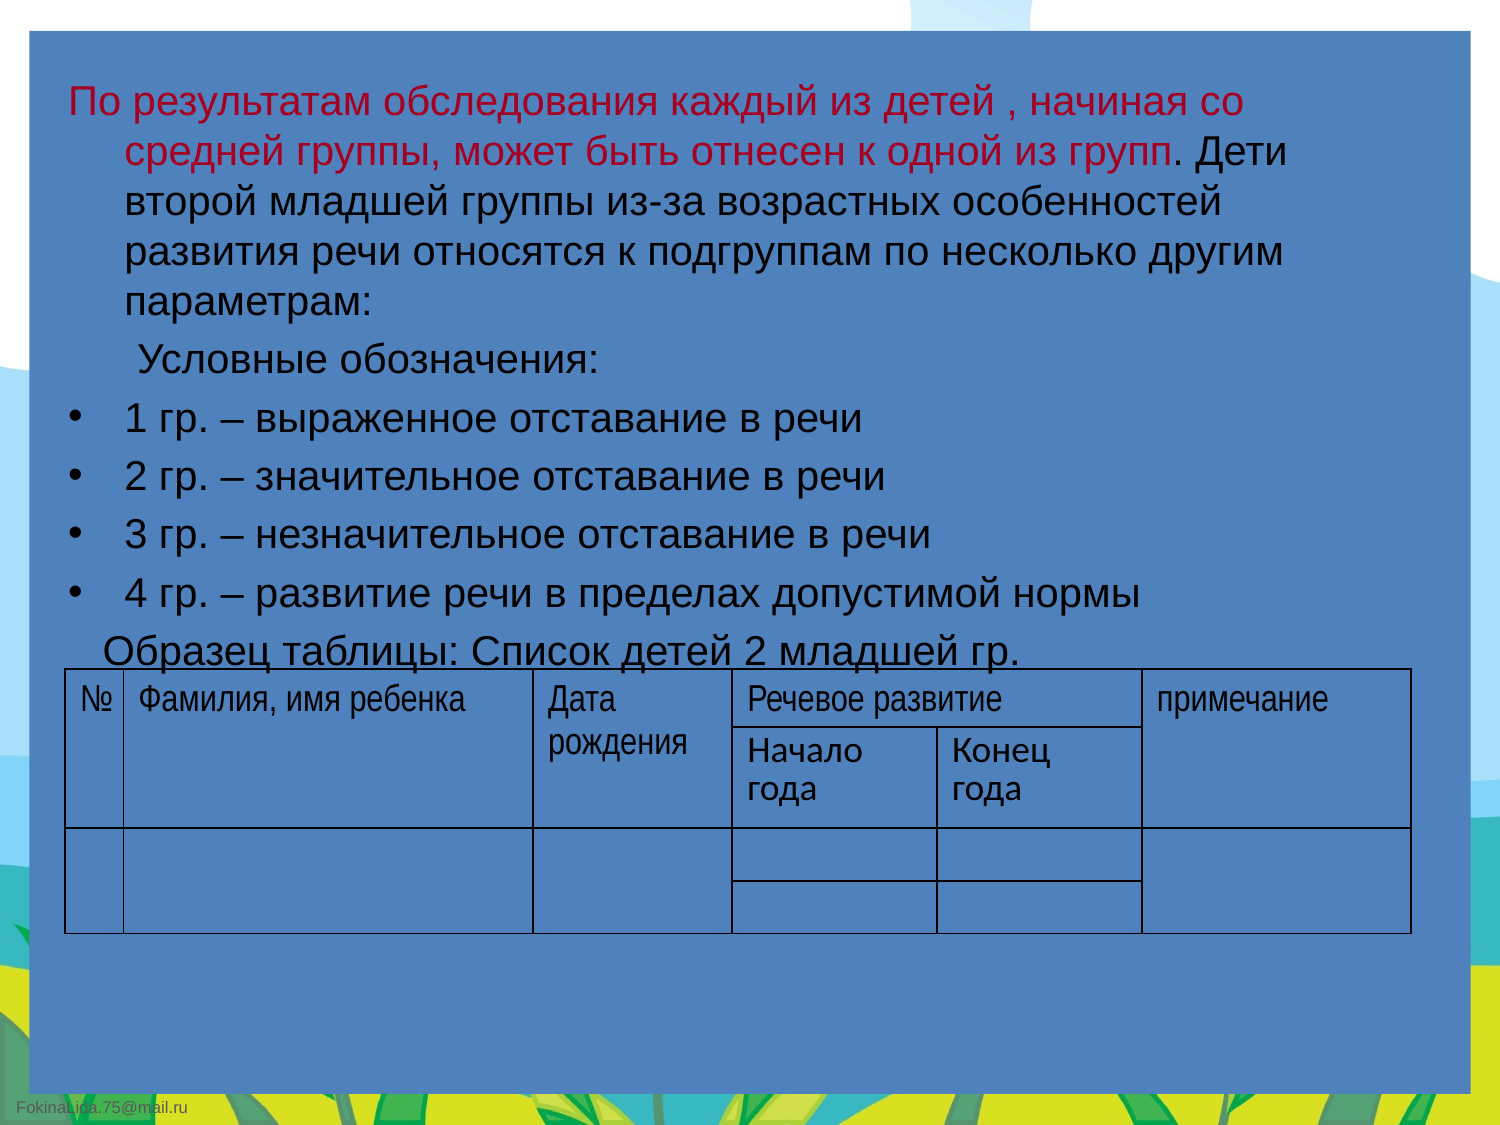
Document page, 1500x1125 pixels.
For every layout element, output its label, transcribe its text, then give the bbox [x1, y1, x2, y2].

table_header № [66, 670, 123, 827]
table_cell [534, 829, 731, 933]
table_cell [938, 882, 1141, 933]
picture [0, 0, 1500, 1125]
table_header Фамилия, имя ребенка [124, 670, 532, 827]
table_cell Конец года [938, 728, 1141, 827]
table_header примечание [1143, 670, 1410, 827]
table_cell Начало года [733, 728, 936, 827]
table_cell [938, 829, 1141, 880]
table_cell [733, 882, 936, 933]
table_cell [66, 829, 123, 933]
list По результатам обследования каждый из детей , начиная со средней группы, может быть отнесен к одной из групп. Дети второй младшей группы из-за возрастных особенностей развития речи относятся к подгруппам по несколько другим параметрам: Условные обозначения: 1 гр. – выраженное отставание в речи 2 гр. – значительное отставание в речи 3 гр. – незначительное отставание в речи 4 гр. – развитие речи в пределах допустимой нормы Образец таблицы: Список детей 2 младшей гр. [52, 66, 1424, 1006]
table_cell [124, 829, 532, 933]
table_cell [1143, 829, 1410, 933]
table_header Дата рождения [534, 670, 731, 827]
table_header Речевое развитие [733, 670, 1141, 726]
table_cell [733, 829, 936, 880]
